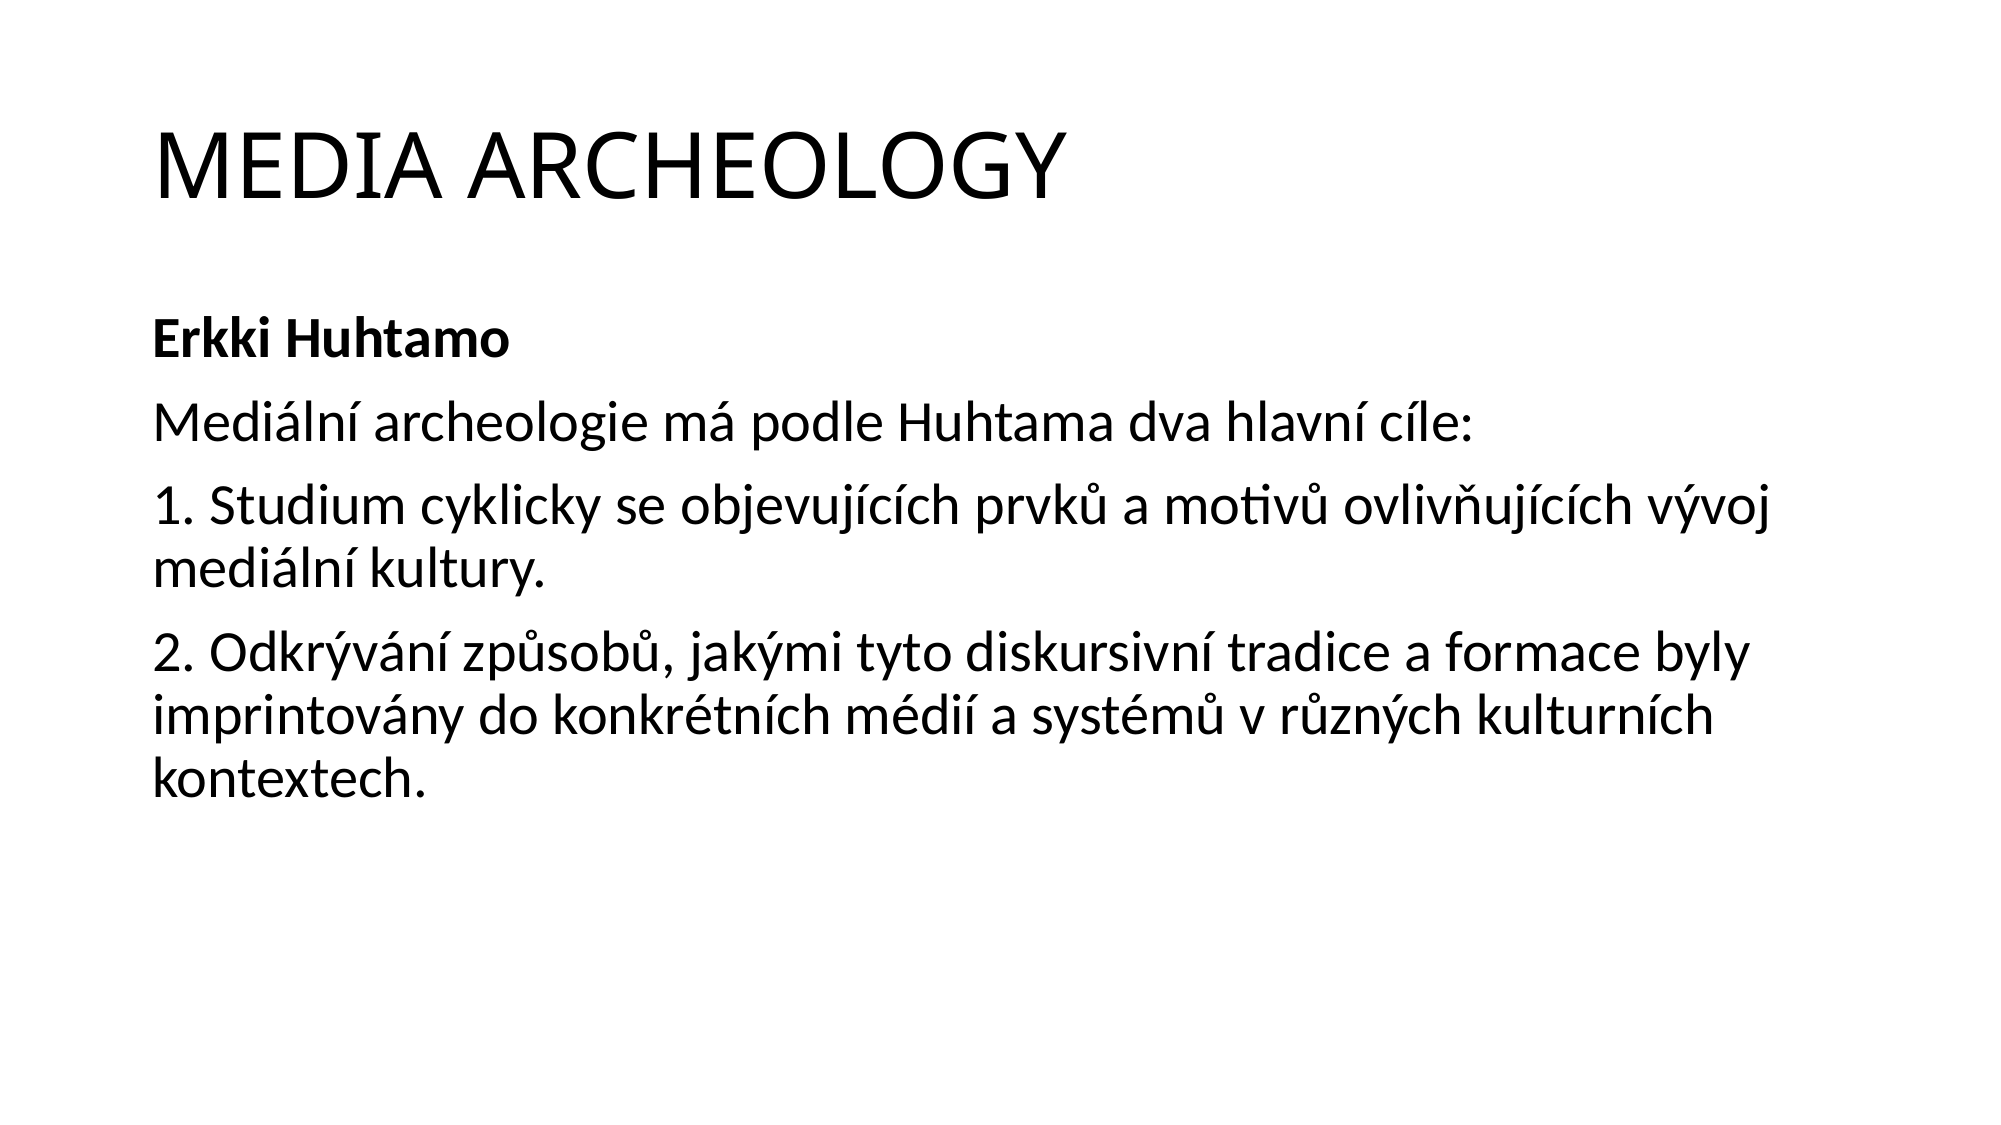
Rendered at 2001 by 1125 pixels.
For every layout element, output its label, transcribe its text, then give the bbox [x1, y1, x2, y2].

list Erkki Huhtamo Mediální archeologie má podle Huhtama dva hlavní cíle: 1. Studium cyklicky se objevujících prvků a motivů ovlivňujících vývoj mediální kultury. 2. Odkrývání způsobů, jakými tyto diskursivní tradice a formace byly imprintovány do konkrétních médií a systémů v různých kulturních kontextech. [137, 299, 1863, 1014]
title MEDIA ARCHEOLOGY [137, 59, 1863, 278]
